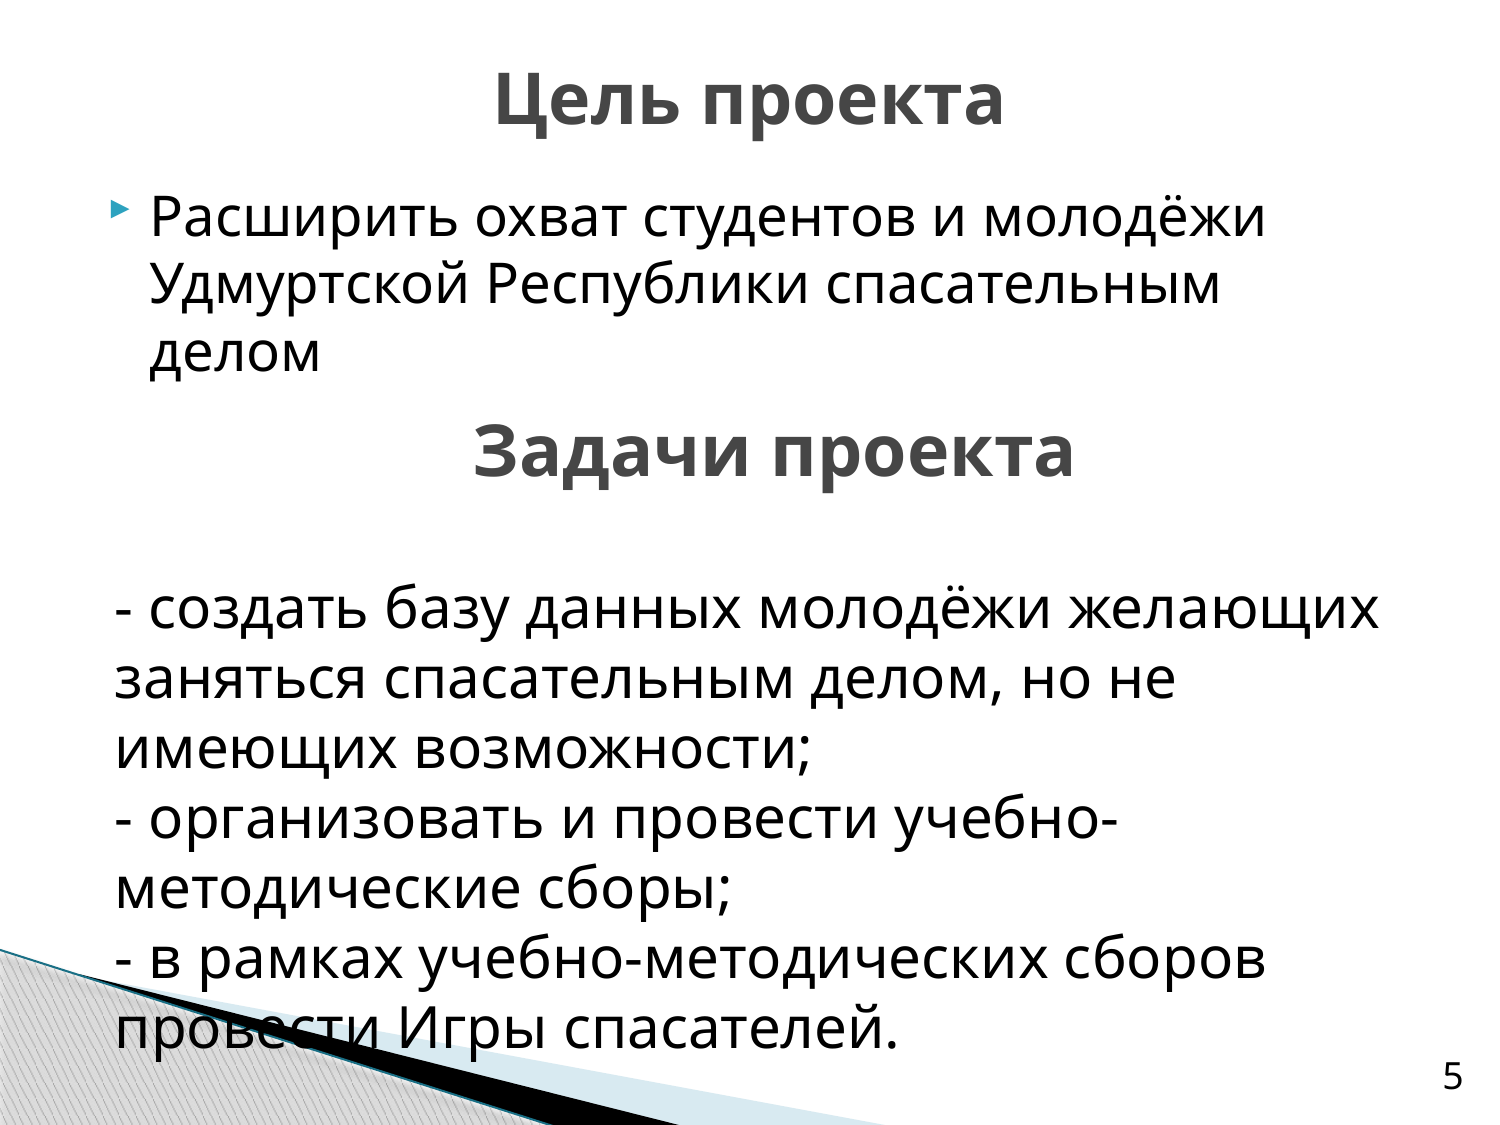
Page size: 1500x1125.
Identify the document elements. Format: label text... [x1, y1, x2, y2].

list Расширить охват студентов и молодёжи Удмуртской Республики спасательным делом [75, 233, 1425, 1035]
title Цель проекта [75, 45, 1425, 233]
text_box Задачи проекта [100, 397, 1451, 585]
slide_number 5 [1418, 1051, 1479, 1112]
text_box - создать базу данных молодёжи желающих заняться спасательным делом, но не имеющих возможности; - организовать и провести учебно-методические сборы; - в рамках учебно-методических сборов провести Игры спасателей. [100, 562, 1412, 1068]
